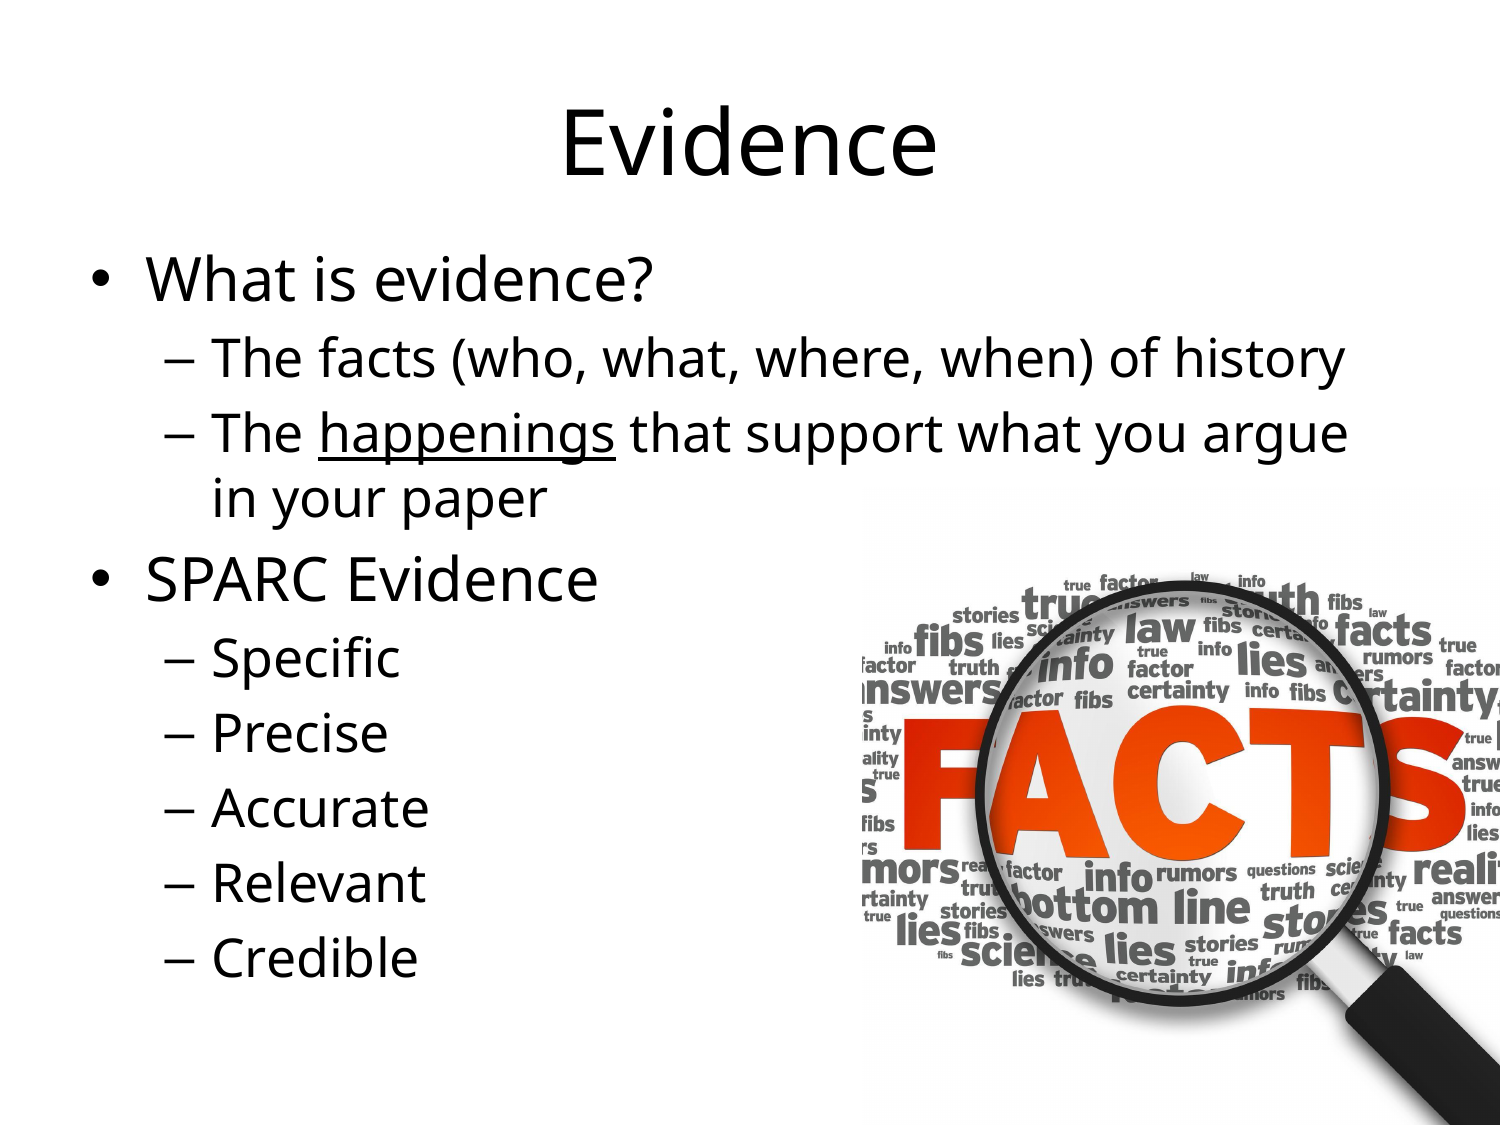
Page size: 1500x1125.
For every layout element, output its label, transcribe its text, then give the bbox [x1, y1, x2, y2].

list What is evidence? The facts (who, what, where, when) of history The happenings that support what you argue in your paper SPARC Evidence Specific Precise Accurate Relevant Credible [75, 232, 1425, 1005]
picture [862, 487, 1500, 1125]
title Evidence [75, 45, 1425, 232]
